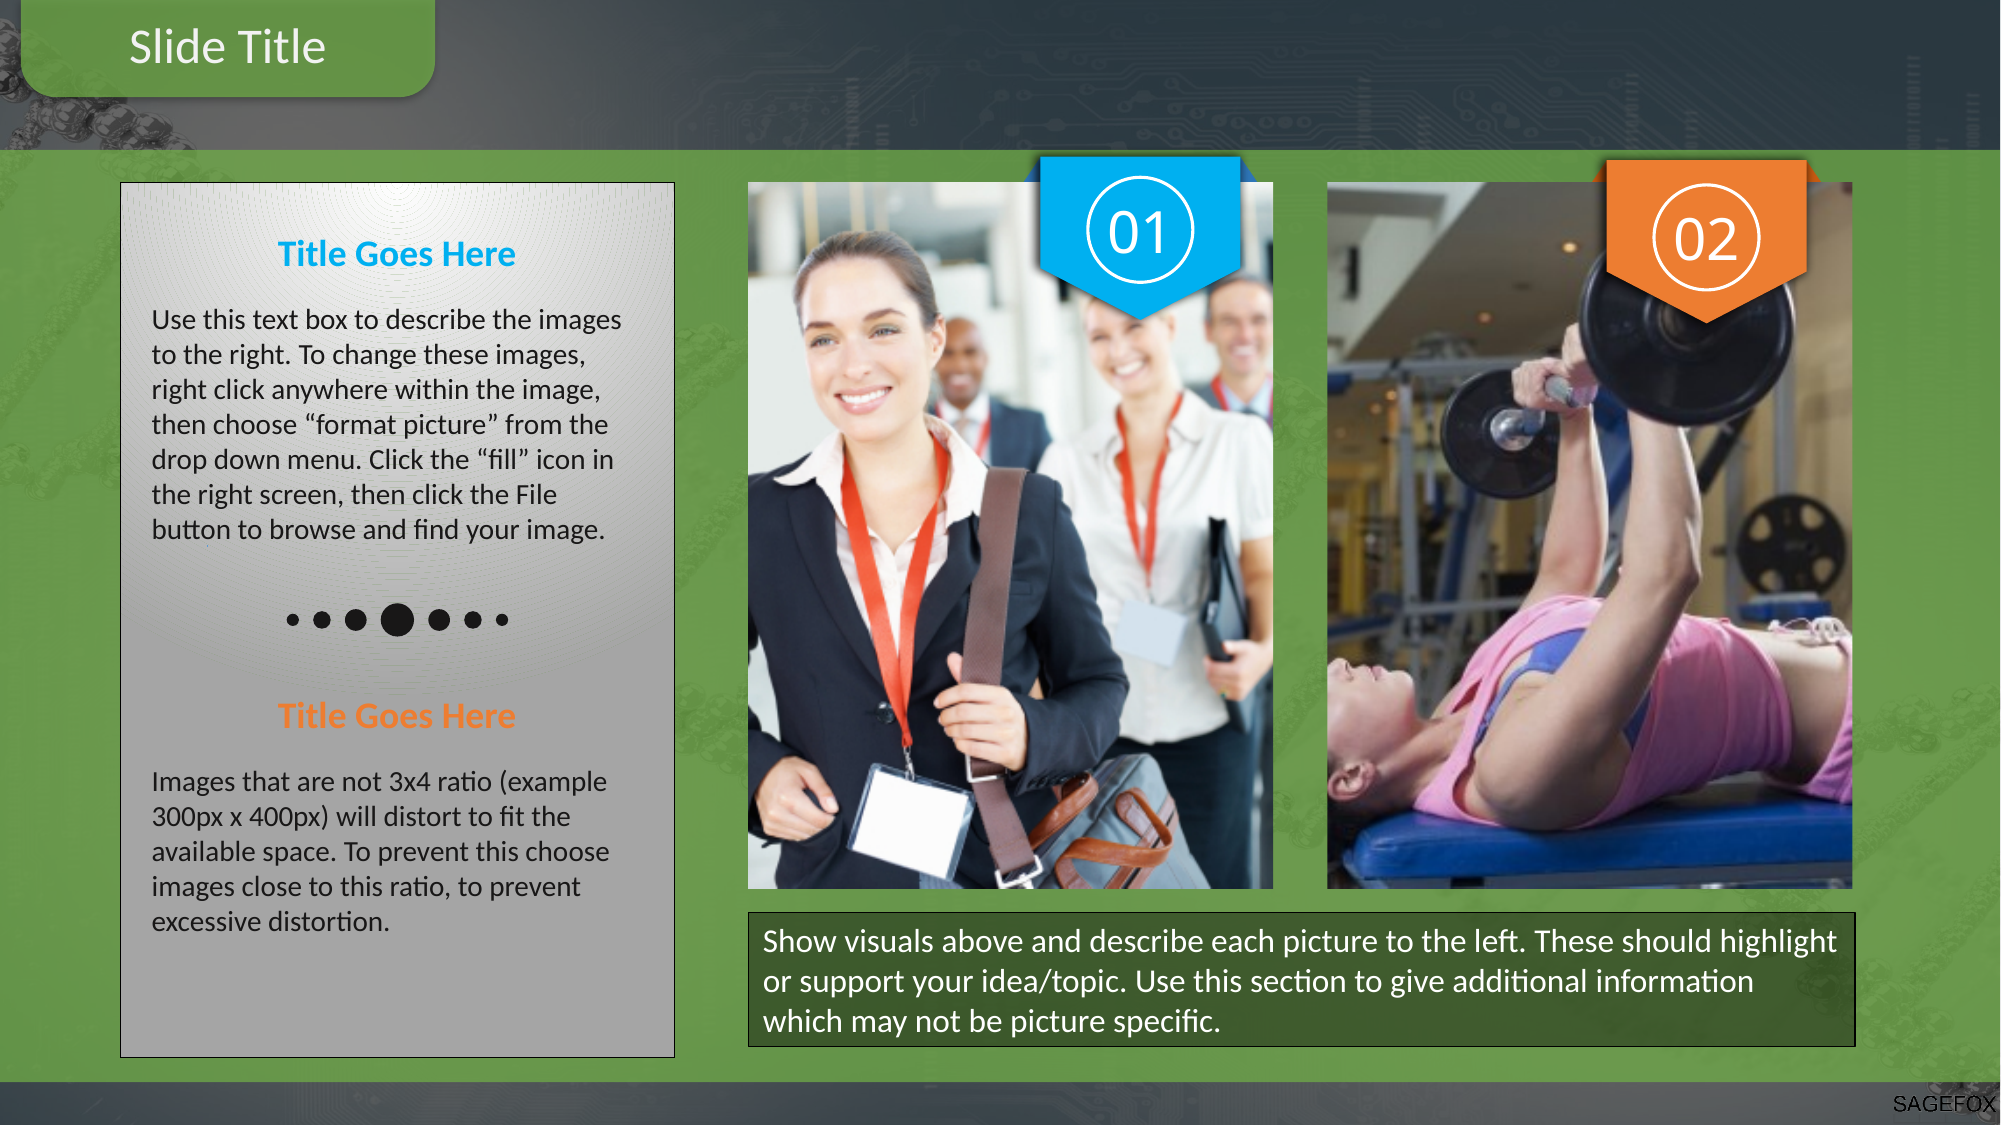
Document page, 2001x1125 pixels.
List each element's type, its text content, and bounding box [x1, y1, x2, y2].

text_box [1326, 182, 1853, 889]
text_box [1250, 169, 1259, 182]
text_box Show visuals above and describe each picture to the left. These should highlight or support your idea/topic. Use this section to give additional information which may not be picture specific. [748, 912, 1855, 1047]
text_box [0, 149, 2000, 1083]
text_box Title Goes Here Images that are not 3x4 ratio (example 300px x 400px) will distort to fit the available space. To prevent this choose images close to this ratio, to prevent excessive distortion. [151, 690, 644, 938]
text_box [1815, 171, 1823, 182]
text_box [747, 182, 1274, 889]
text_box 01 [1087, 177, 1193, 283]
text_box [1605, 159, 1808, 325]
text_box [20, 0, 436, 98]
text_box 02 [1654, 184, 1760, 290]
text_box Title Goes Here Use this text box to describe the images to the right. To change these images, right click anywhere within the image, then choose “format picture” from the drop down menu. Click the “fill” icon in the right screen, then click the File button to browse and find your image. [151, 229, 644, 546]
text_box [119, 182, 675, 1058]
text_box [1039, 155, 1242, 322]
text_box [286, 603, 509, 637]
picture [0, 0, 2001, 1125]
